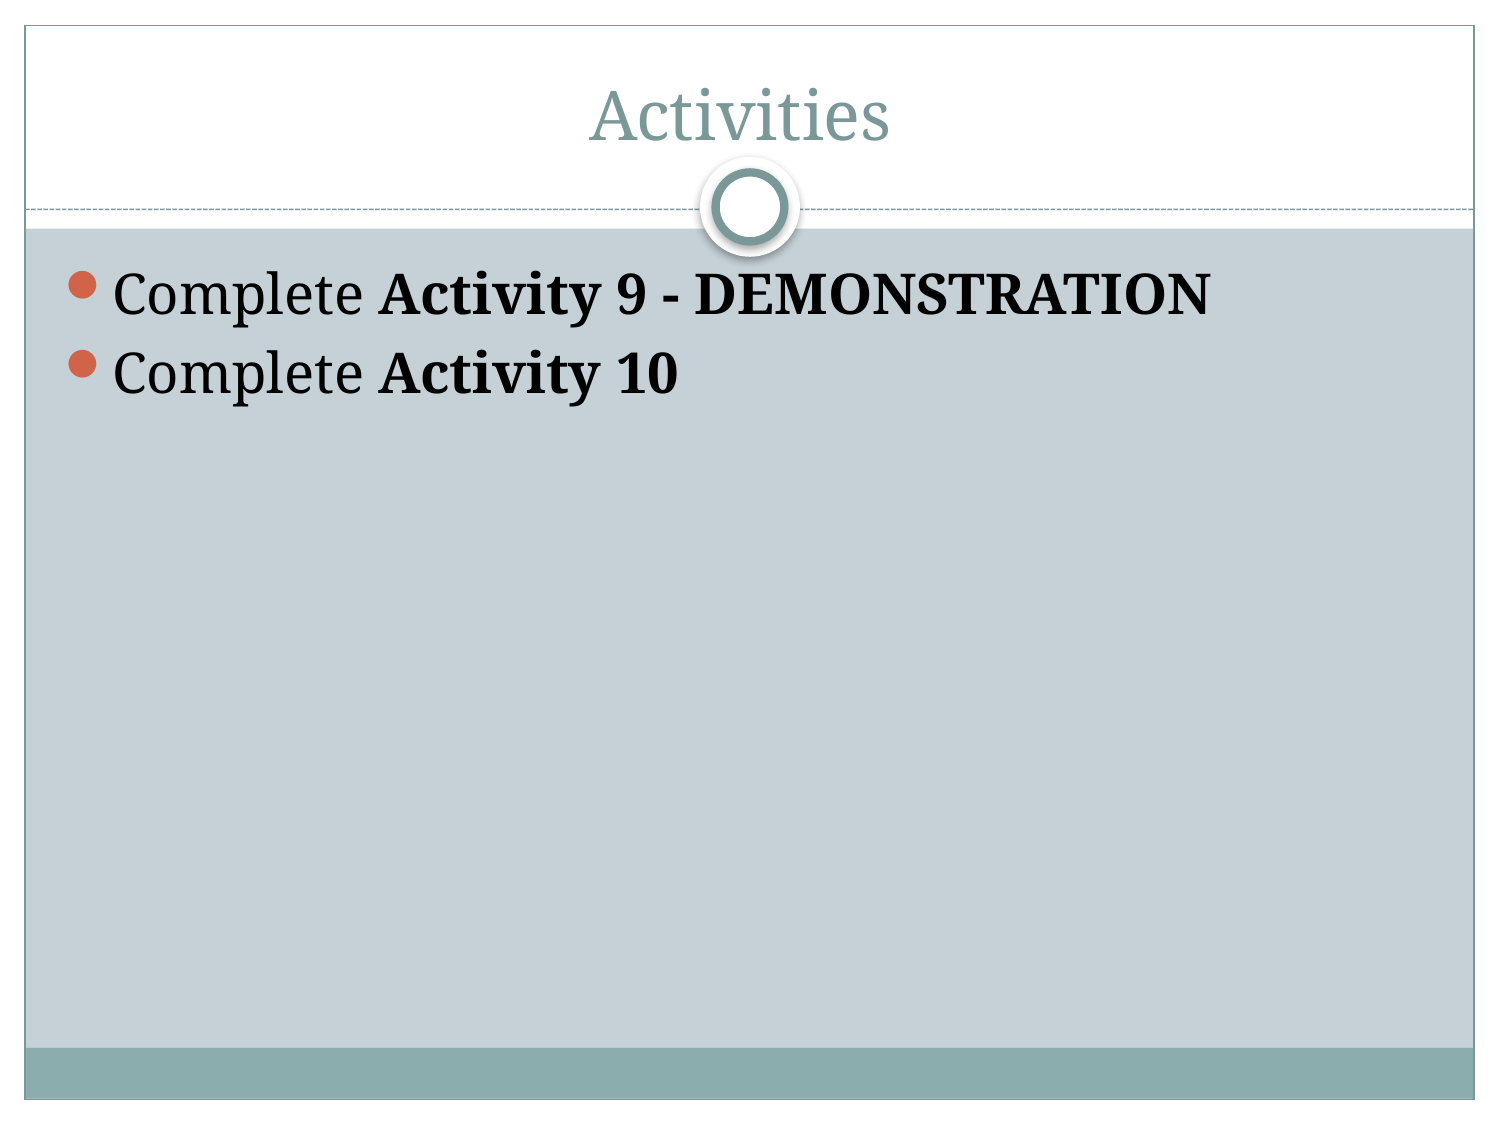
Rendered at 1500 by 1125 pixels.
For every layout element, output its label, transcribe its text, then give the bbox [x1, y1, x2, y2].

title Activities [49, 37, 1450, 163]
list Complete Activity 9 - DEMONSTRATION Complete Activity 10 [49, 250, 1445, 1001]
